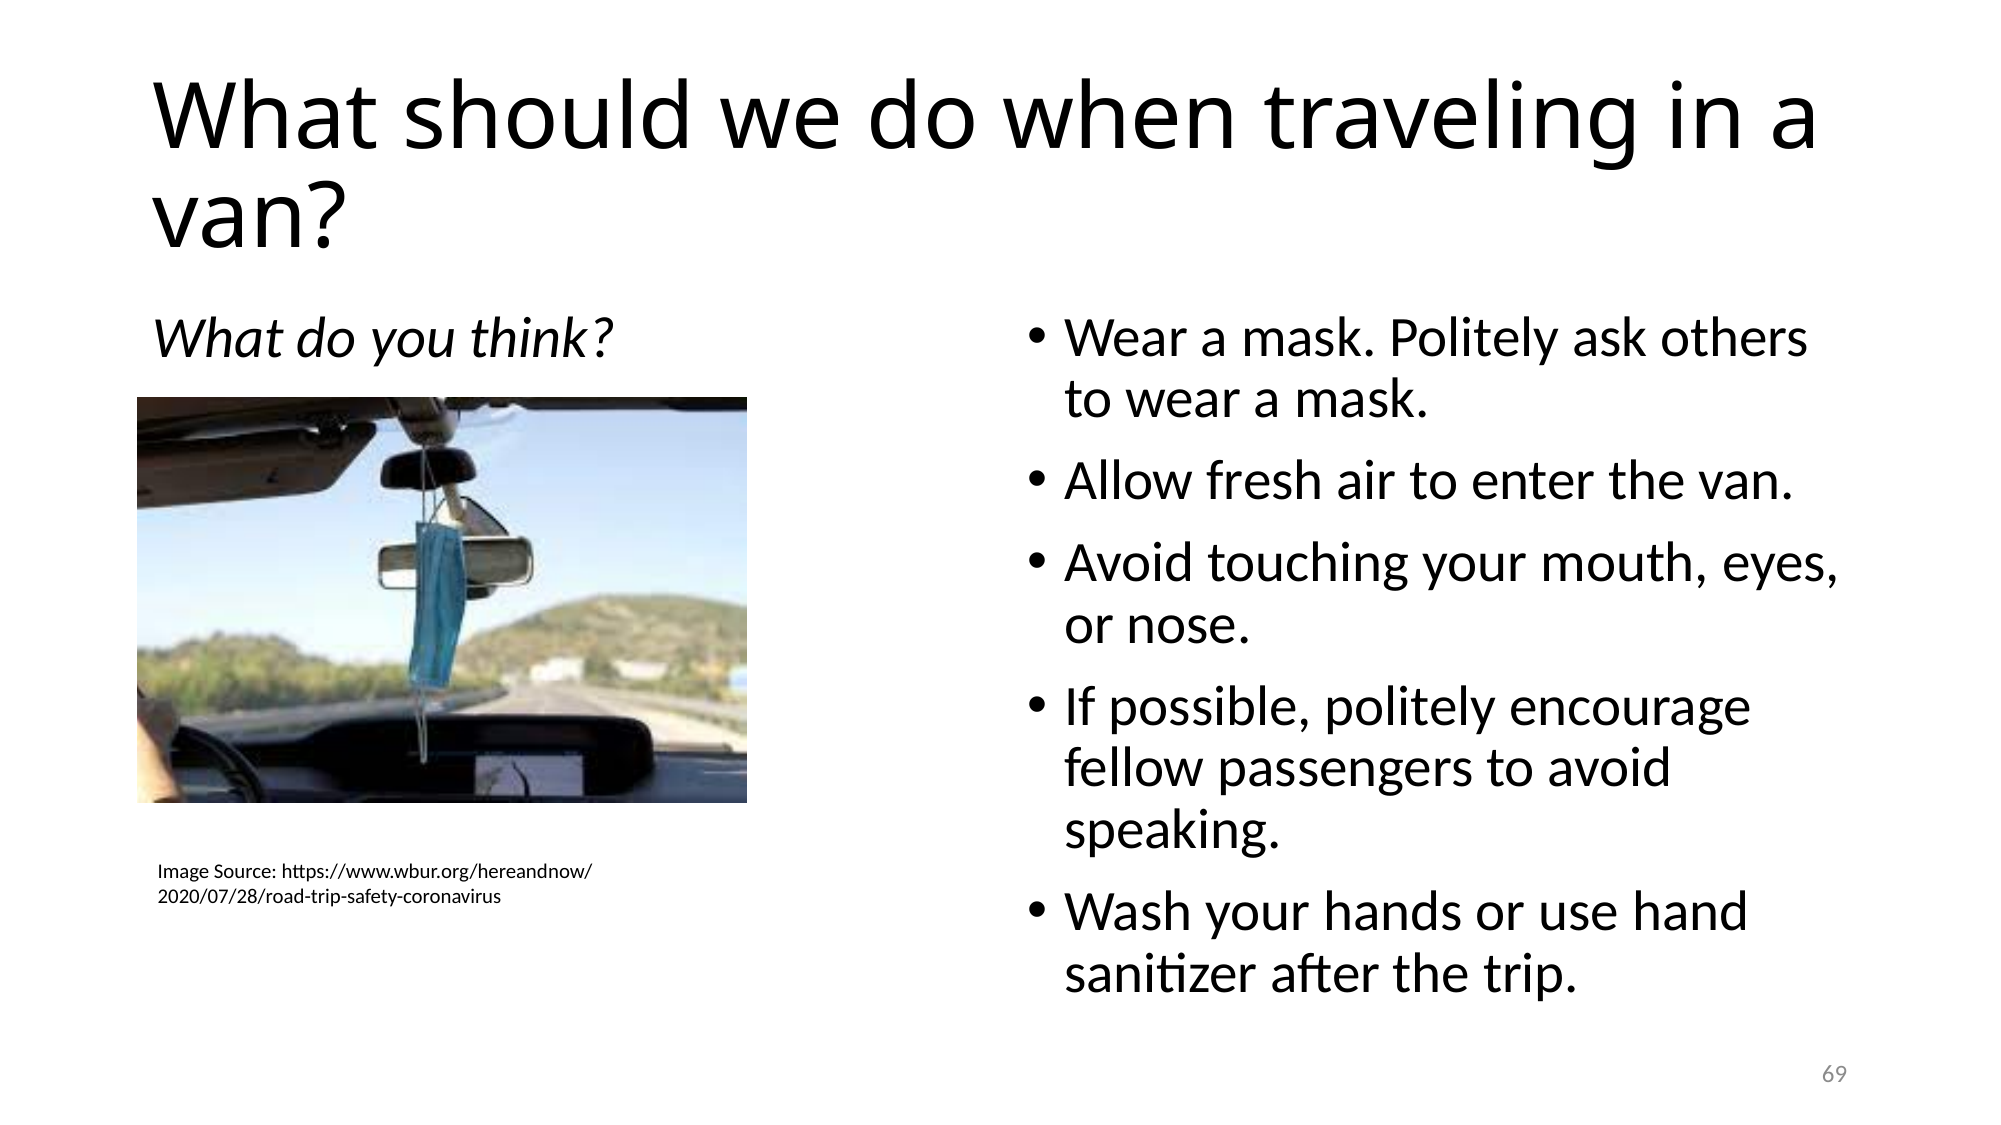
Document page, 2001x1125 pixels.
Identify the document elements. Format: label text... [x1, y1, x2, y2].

text_box Image Source: https://www.wbur.org/hereandnow/ 2020/07/28/road-trip-safety-coronavirus [143, 849, 608, 960]
picture [137, 397, 747, 803]
list Wear a mask. Politely ask others to wear a mask. Allow fresh air to enter the van. Avoid touching your mouth, eyes, or nose. If possible, politely encourage fellow passengers to avoid speaking. Wash your hands or use hand sanitizer after the trip. [1012, 299, 1863, 1014]
list What do you think? [137, 299, 988, 1014]
slide_number 69 [1412, 1042, 1863, 1103]
title What should we do when traveling in a van? [137, 59, 1863, 278]
